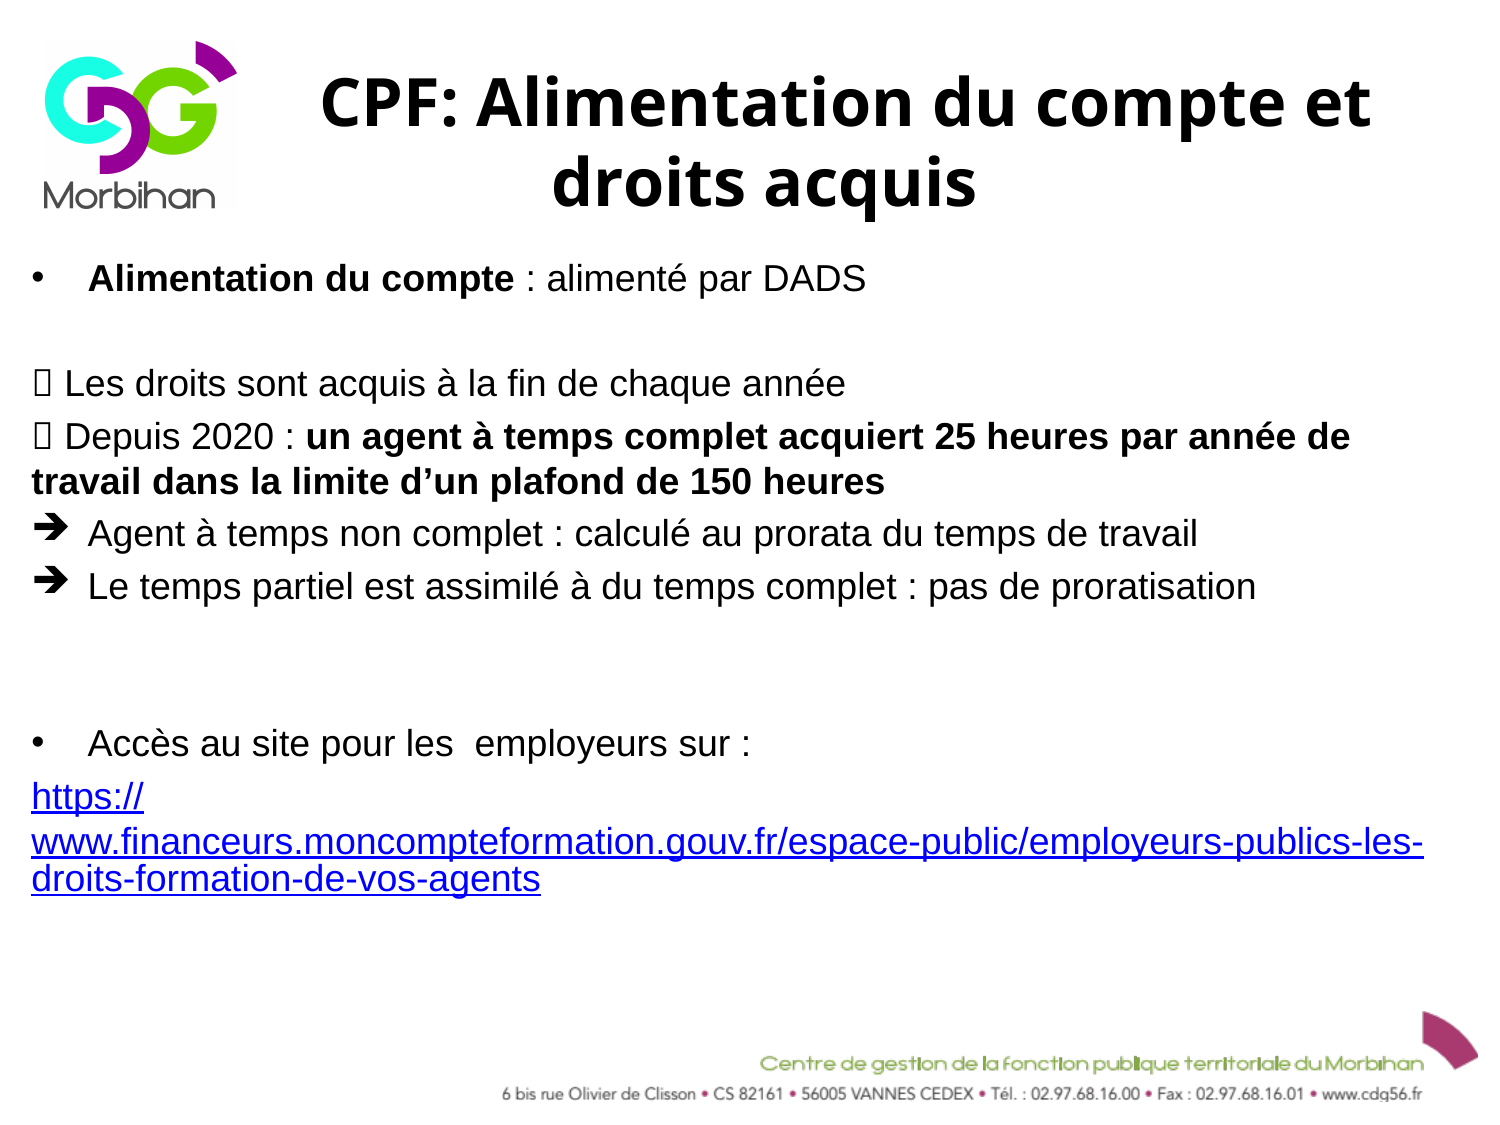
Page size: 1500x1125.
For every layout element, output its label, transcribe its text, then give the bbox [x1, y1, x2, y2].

list Alimentation du compte : alimenté par DADS  Les droits sont acquis à la fin de chaque année  Depuis 2020 : un agent à temps complet acquiert 25 heures par année de travail dans la limite d’un plafond de 150 heures Agent à temps non complet : calculé au prorata du temps de travail Le temps partiel est assimilé à du temps complet : pas de proratisation Accès au site pour les employeurs sur : https://www.financeurs.moncompteformation.gouv.fr/espace-public/employeurs-publics-les-droits-formation-de-vos-agents [16, 246, 1455, 1016]
title CPF: Alimentation du compte et droits acquis [58, 52, 1472, 189]
picture [44, 41, 237, 209]
